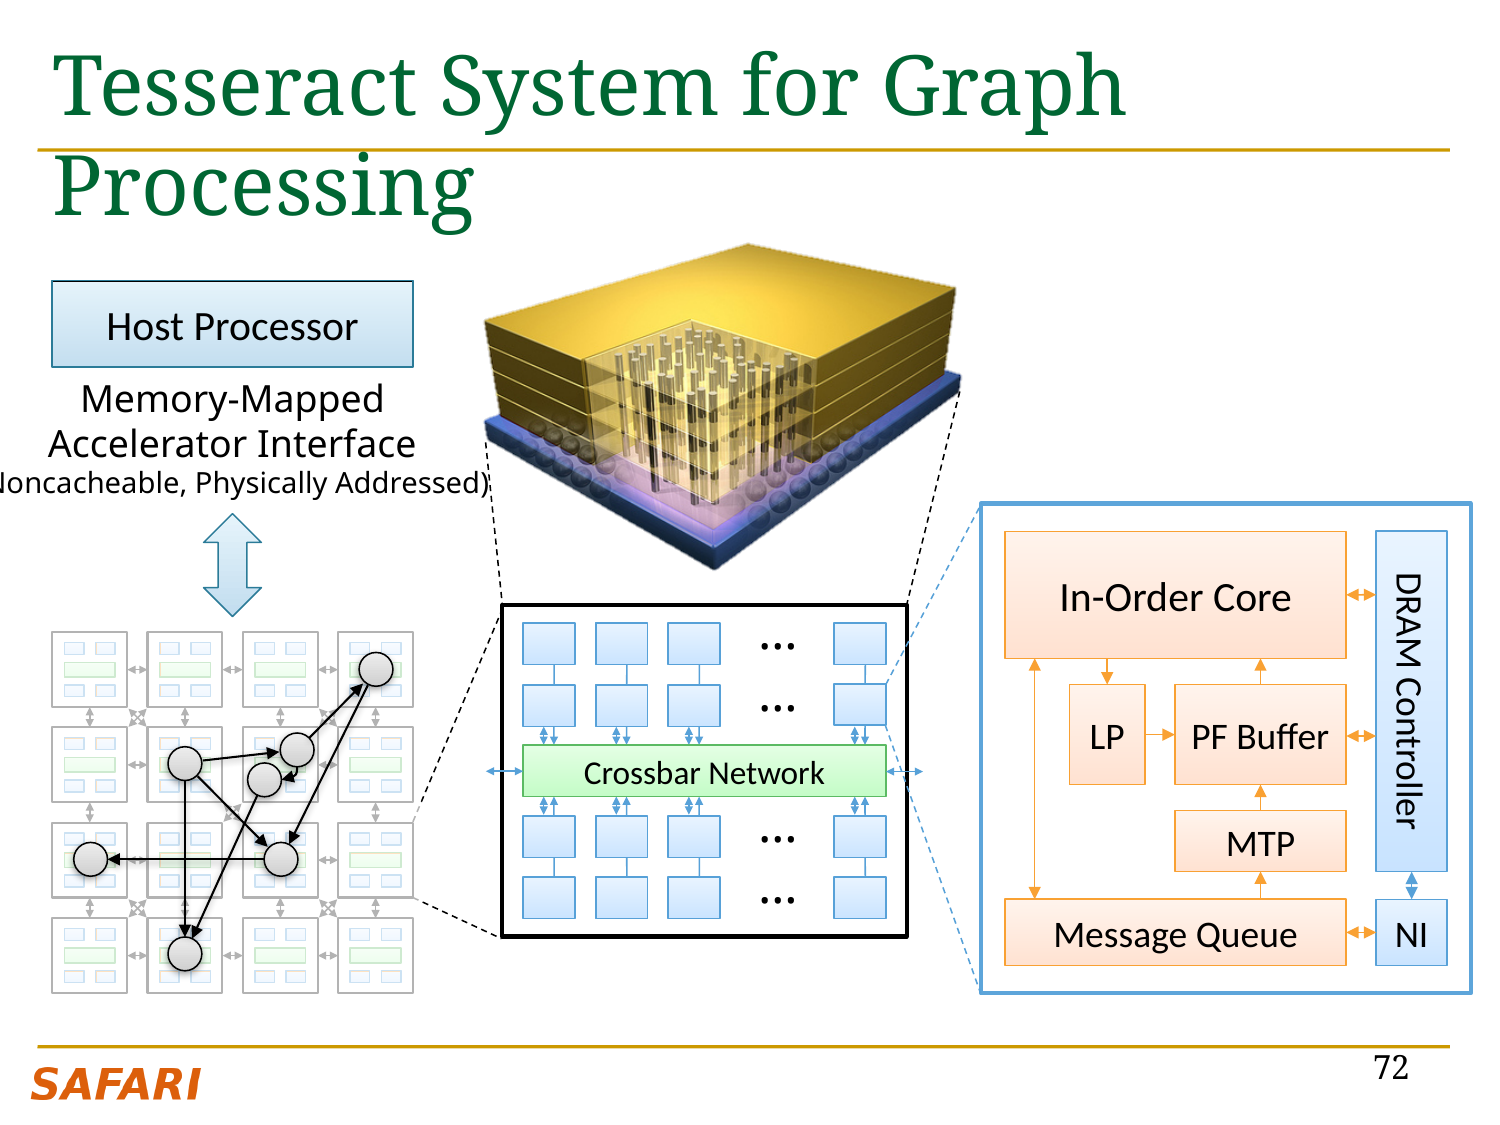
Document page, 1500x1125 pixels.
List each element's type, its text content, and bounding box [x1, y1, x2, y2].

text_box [485, 391, 961, 937]
title Tesseract System for Graph Processing [37, 24, 1451, 201]
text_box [885, 503, 1471, 994]
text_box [1004, 531, 1377, 966]
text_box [41, 622, 422, 1004]
picture [29, 1058, 207, 1110]
picture [442, 219, 999, 607]
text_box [425, 607, 504, 994]
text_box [0, 280, 473, 617]
slide_number 72 [1074, 1023, 1426, 1100]
